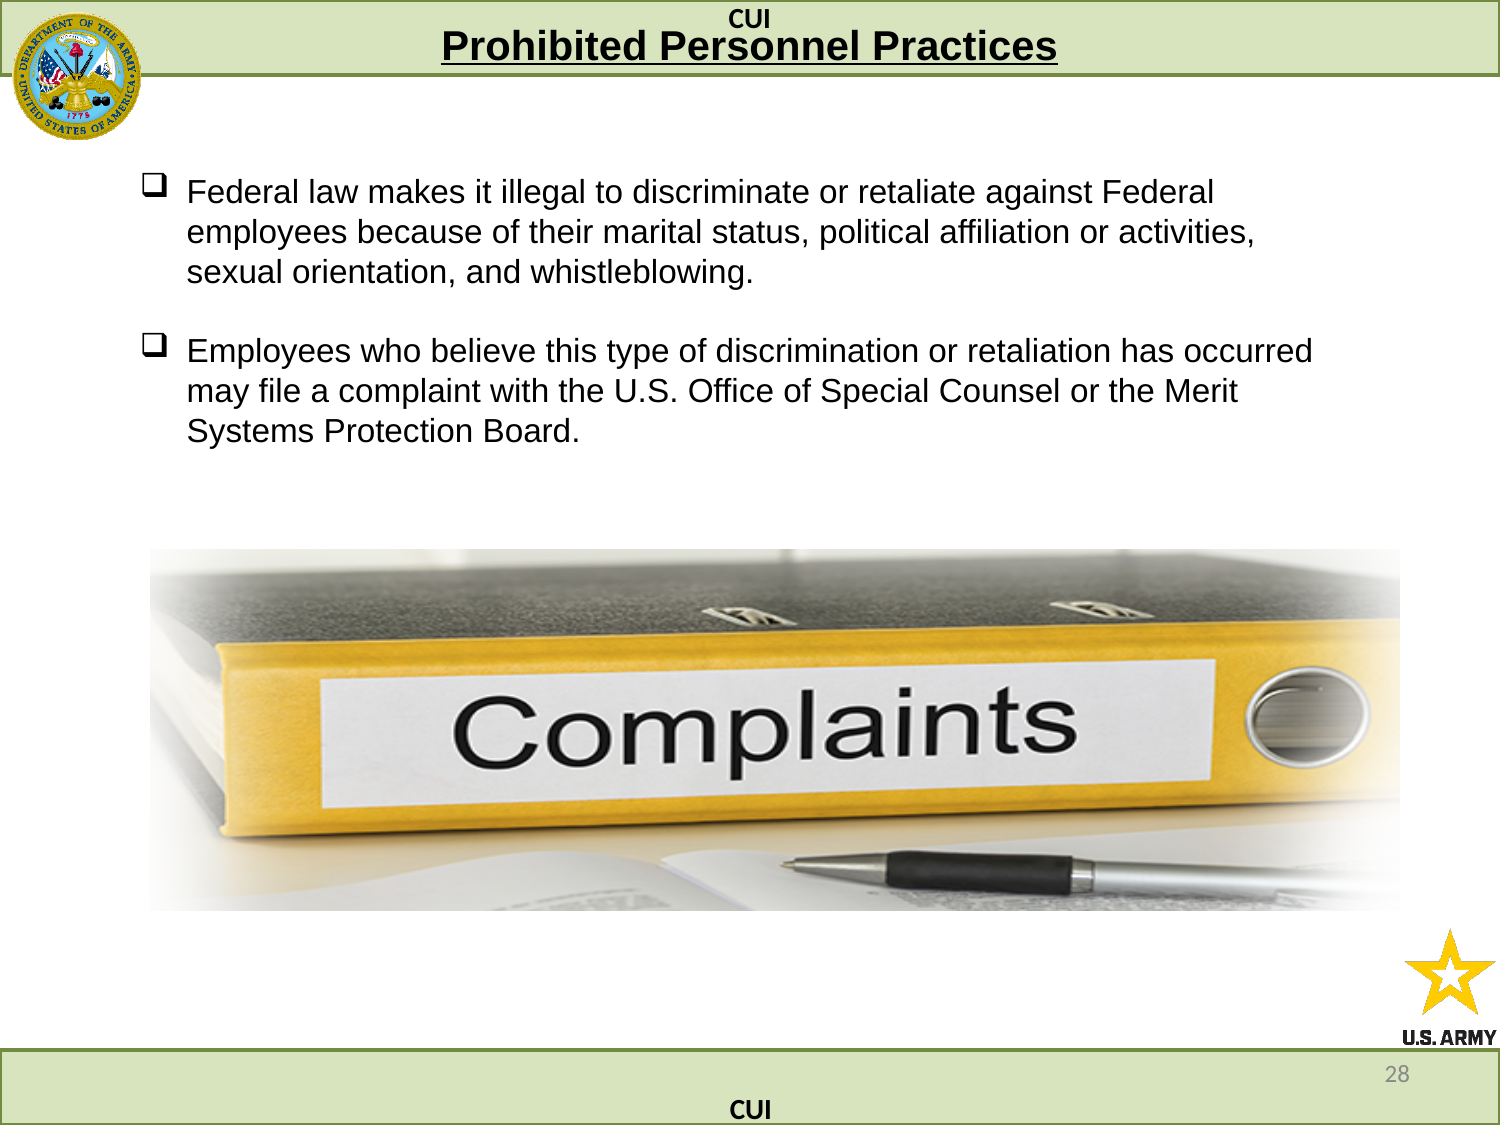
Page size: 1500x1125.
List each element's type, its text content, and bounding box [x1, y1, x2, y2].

slide_number 28 [1074, 1042, 1425, 1103]
picture [12, 12, 141, 140]
text_box Federal law makes it illegal to discriminate or retaliate against Federal employees because of their marital status, political affiliation or activities, sexual orientation, and whistleblowing. Employees who believe this type of discrimination or retaliation has occurred may file a complaint with the U.S. Office of Special Counsel or the Merit Systems Protection Board. [125, 162, 1375, 485]
picture [1403, 928, 1497, 1045]
picture [149, 549, 1401, 912]
text_box Prohibited Personnel Practices [74, 11, 1425, 105]
